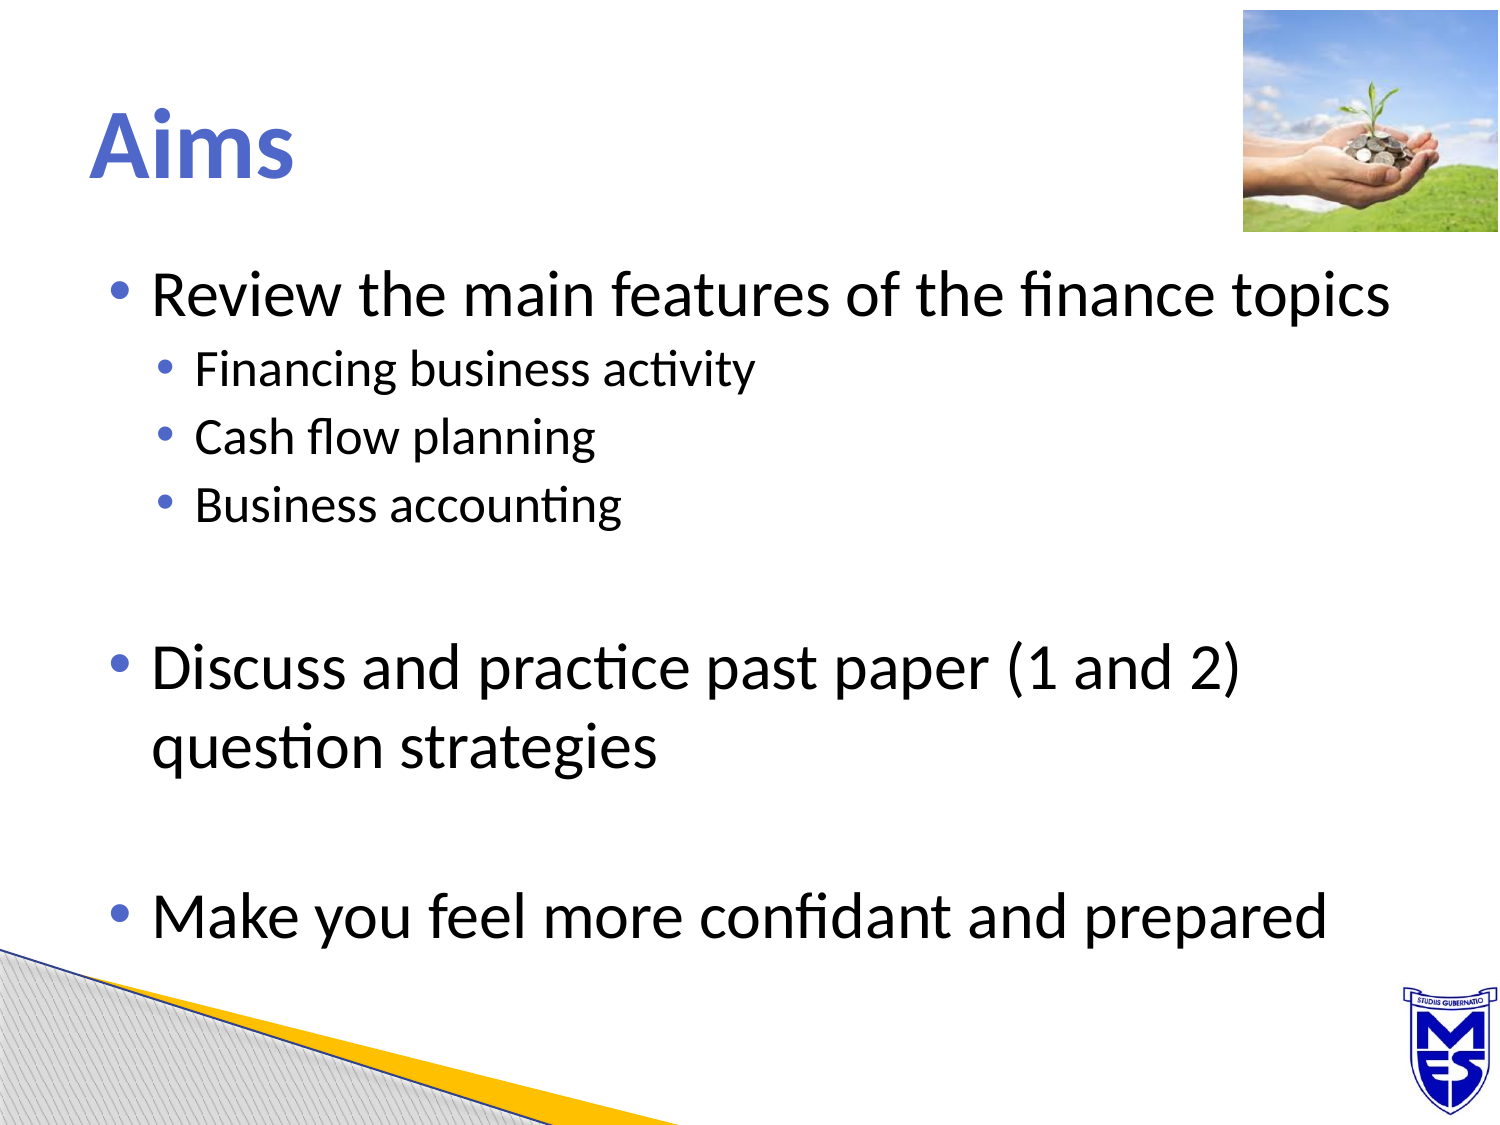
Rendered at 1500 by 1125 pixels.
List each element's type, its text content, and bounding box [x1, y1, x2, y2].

list Review the main features of the finance topics Financing business activity Cash flow planning Business accounting Discuss and practice past paper (1 and 2) question strategies Make you feel more confidant and prepared [75, 243, 1425, 986]
picture [1243, 10, 1499, 232]
title Aims [75, 45, 1237, 233]
picture [1399, 983, 1500, 1125]
